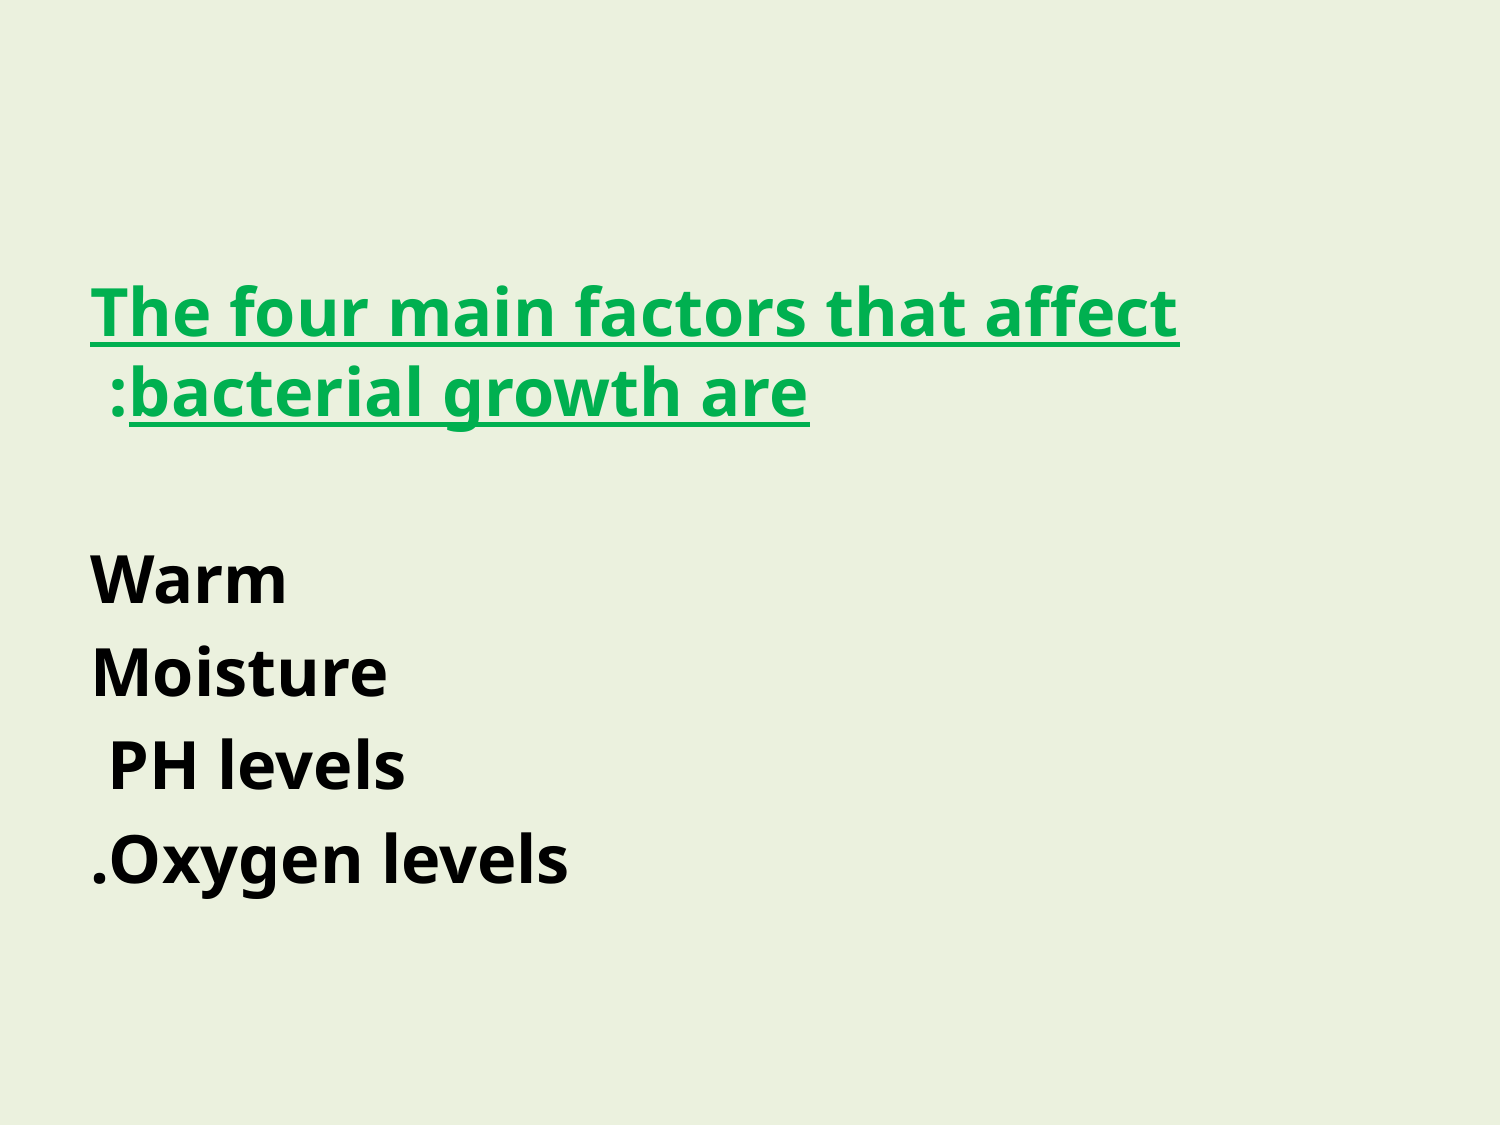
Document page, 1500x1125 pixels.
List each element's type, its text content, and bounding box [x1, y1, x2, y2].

list The four main factors that affect bacterial growth are: Warm Moisture PH levels Oxygen levels. [75, 262, 1425, 1005]
